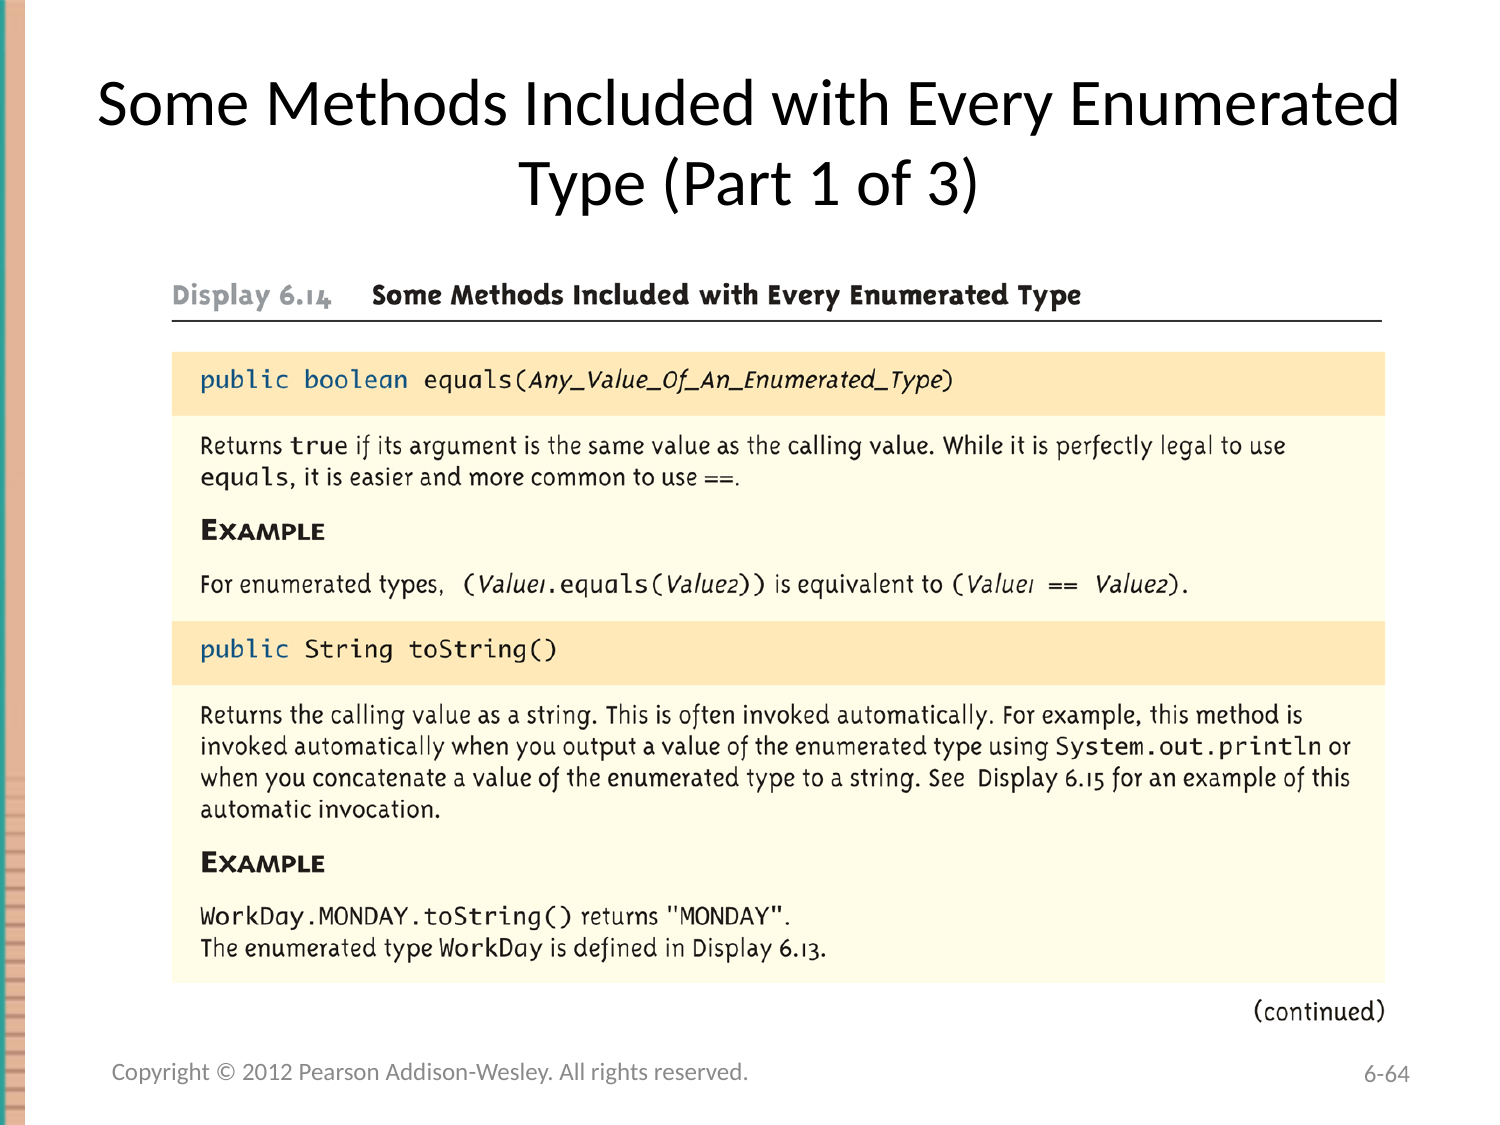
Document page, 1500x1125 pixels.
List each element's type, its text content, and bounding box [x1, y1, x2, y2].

picture [0, 0, 25, 1125]
picture [140, 263, 1416, 1042]
title Some Methods Included with Every Enumerated Type (Part 1 of 3) [74, 44, 1426, 233]
footer Copyright © 2012 Pearson Addison-Wesley. All rights reserved. [75, 1040, 788, 1100]
slide_number 6-64 [1074, 1042, 1425, 1103]
